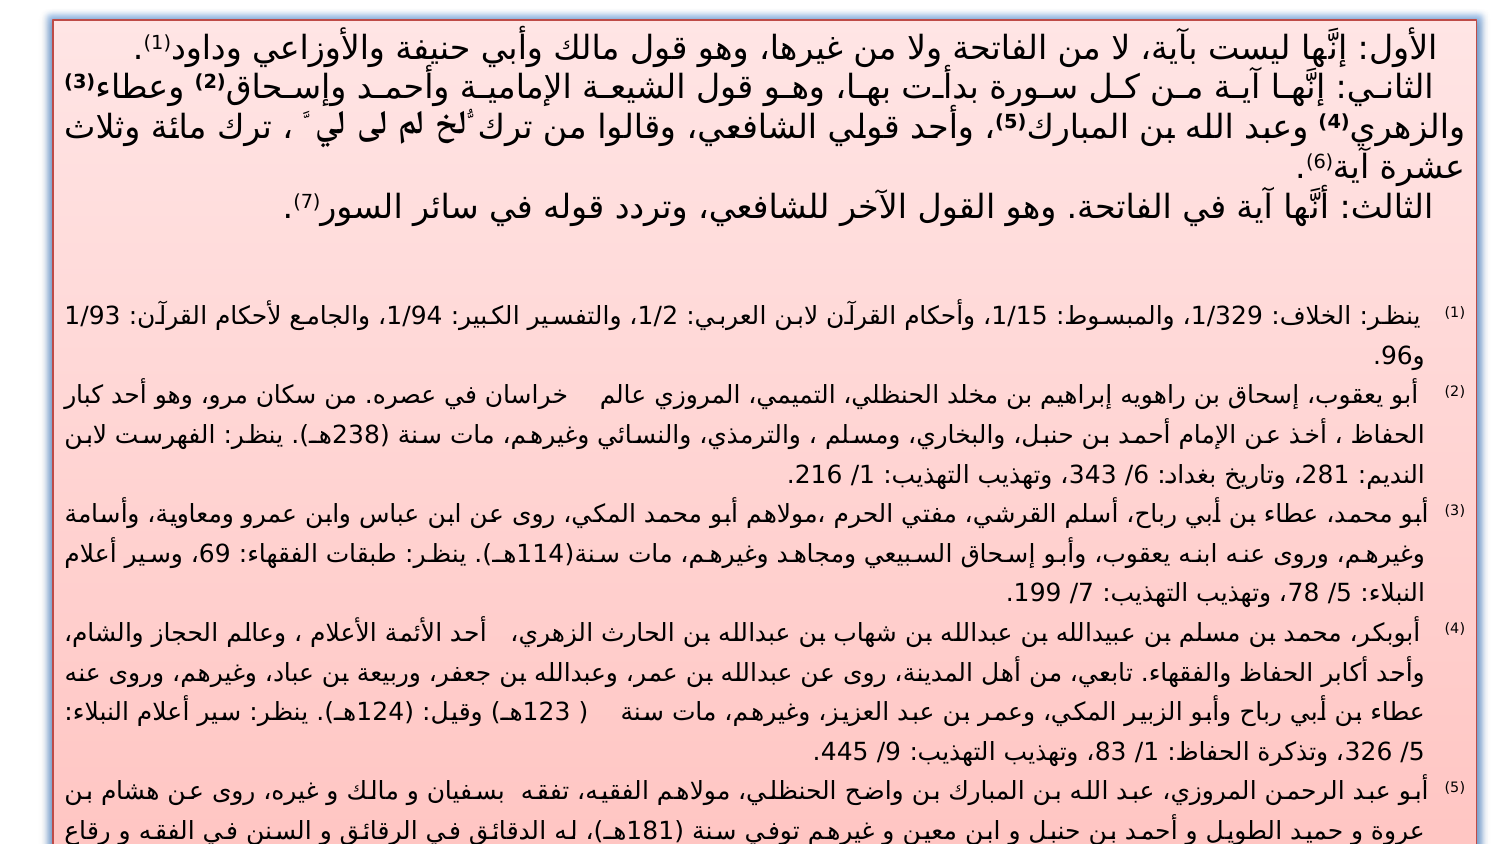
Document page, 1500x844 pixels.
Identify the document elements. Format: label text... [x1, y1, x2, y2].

text_box الأول: إنَّها ليست بآية، لا من الفاتحة ولا من غيرها، وهو قول مالك وأبي حنيفة والأوزاعي وداود(1). الثاني: إنَّها آية من كل سورة بدأت بها، وهو قول الشيعة الإمامية وأحمد وإسحاق(2) وعطاء(3) والزهري(4) وعبد الله بن المبارك(5)، وأحد قولي الشافعي، وقالوا من ترك ﱡﱁ ﱂ ﱃ ﱄ ﱠ ، ترك مائة وثلاث عشرة آية(6). الثالث: أنَّها آية في الفاتحة. وهو القول الآخر للشافعي، وتردد قوله في سائر السور(7). (1) ينظر: الخلاف: 1/329، والمبسوط: 1/15، وأحكام القرآن لابن العربي: 1/2، والتفسير الكبير: 1/94، والجامع لأحكام القرآن: 1/93 و96. (2) أبو يعقوب، إسحاق بن راهويه إبراهيم بن مخلد الحنظلي، التميمي، المروزي عالم خراسان في عصره. من سكان مرو، وهو أحد كبار الحفاظ ، أخذ عن الإمام أحمد بن حنبل، والبخاري، ومسلم ، والترمذي، والنسائي وغيرهم، مات سنة (238هـ). ينظر: الفهرست لابن النديم: 281، وتاريخ بغداد: 6/ 343، وتهذيب التهذيب: 1/ 216. (3) أبو محمد، عطاء بن أبي رباح، أسلم القرشي، مفتي الحرم ،مولاهم أبو محمد المكي، روى عن ابن عباس وابن عمرو ومعاوية، وأسامة وغيرهم، وروى عنه ابنه يعقوب، وأبو إسحاق السبيعي ومجاهد وغيرهم، مات سنة(114هـ). ينظر: طبقات الفقهاء: 69، وسير أعلام النبلاء: 5/ 78، وتهذيب التهذيب: 7/ 199. (4) أبوبكر، محمد بن مسلم بن عبيدالله بن عبدالله بن شهاب بن عبدالله بن الحارث الزهري، أحد الأئمة الأعلام ، وعالم الحجاز والشام، وأحد أكابر الحفاظ والفقهاء. تابعي، من أهل المدينة، روى عن عبدالله بن عمر، وعبدالله بن جعفر، وربيعة بن عباد، وغيرهم، وروى عنه عطاء بن أبي رباح وأبو الزبير المكي، وعمر بن عبد العزيز، وغيرهم، مات سنة ( 123هـ) وقيل: (124هـ). ينظر: سير أعلام النبلاء: 5/ 326، وتذكرة الحفاظ: 1/ 83، وتهذيب التهذيب: 9/ 445. (5) أبو عبد الرحمن المروزي، عبد الله بن المبارك بن واضح الحنظلي، مولاهم الفقيه، تفقه بسفيان و مالك و غيره، روى عن هشام بن عروة و حميد الطويل و أحمد بن حنبل و ابن معين و غيرهم توفي سنة (181هـ)، له الدقائق في الرقائق و السنن في الفقه و رقاع الفتاوى. ينظر: الطبقات الكبرى: 7/ 263، و طبقات الفقهاء: 94، و سير أعلام النبلاء: 8/ 378. (6) ينظر: الخلاف: 1/328، والاستذكار: 2/175، والجامع لأحكام القرآن: 1/93، والمجموع: 3/333، وعمدة القارئ: 5/291. (7) ينظر: الأم، 1/107، والمجموع: 3/332، وبداية المجتهد: 1/120، والخلاف: 1/328. [52, 19, 1477, 844]
